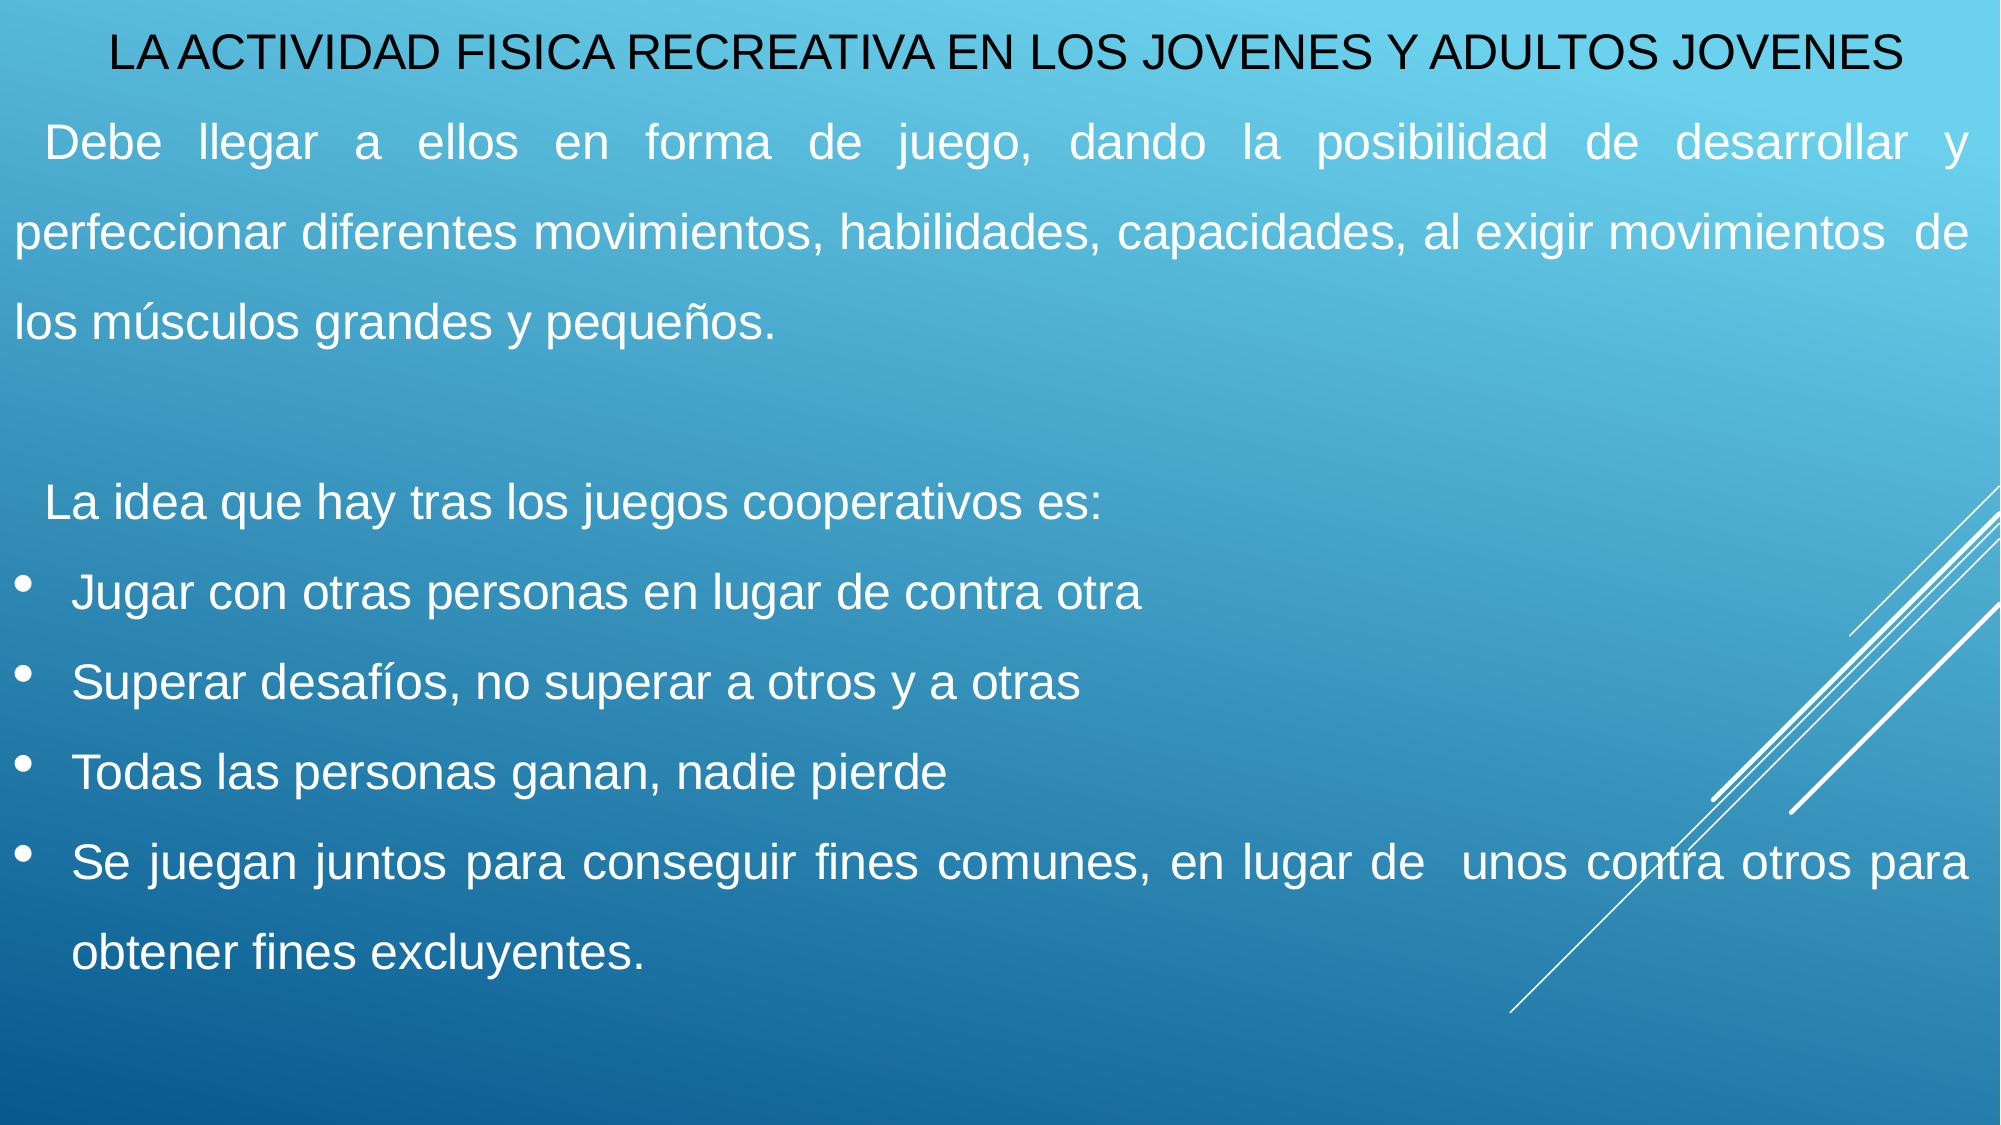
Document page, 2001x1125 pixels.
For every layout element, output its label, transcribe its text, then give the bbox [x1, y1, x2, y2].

text_box LA ACTIVIDAD FISICA RECREATIVA EN LOS JOVENES Y ADULTOS JOVENES Debe llegar a ellos en forma de juego, dando la posibilidad de desarrollar y perfeccionar diferentes movimientos, habilidades, capacidades, al exigir movimientos de los músculos grandes y pequeños. La idea que hay tras los juegos cooperativos es: Jugar con otras personas en lugar de contra otra Superar desafíos, no superar a otros y a otras Todas las personas ganan, nadie pierde Se juegan juntos para conseguir fines comunes, en lugar de unos contra otros para obtener fines excluyentes. [0, 0, 1984, 988]
